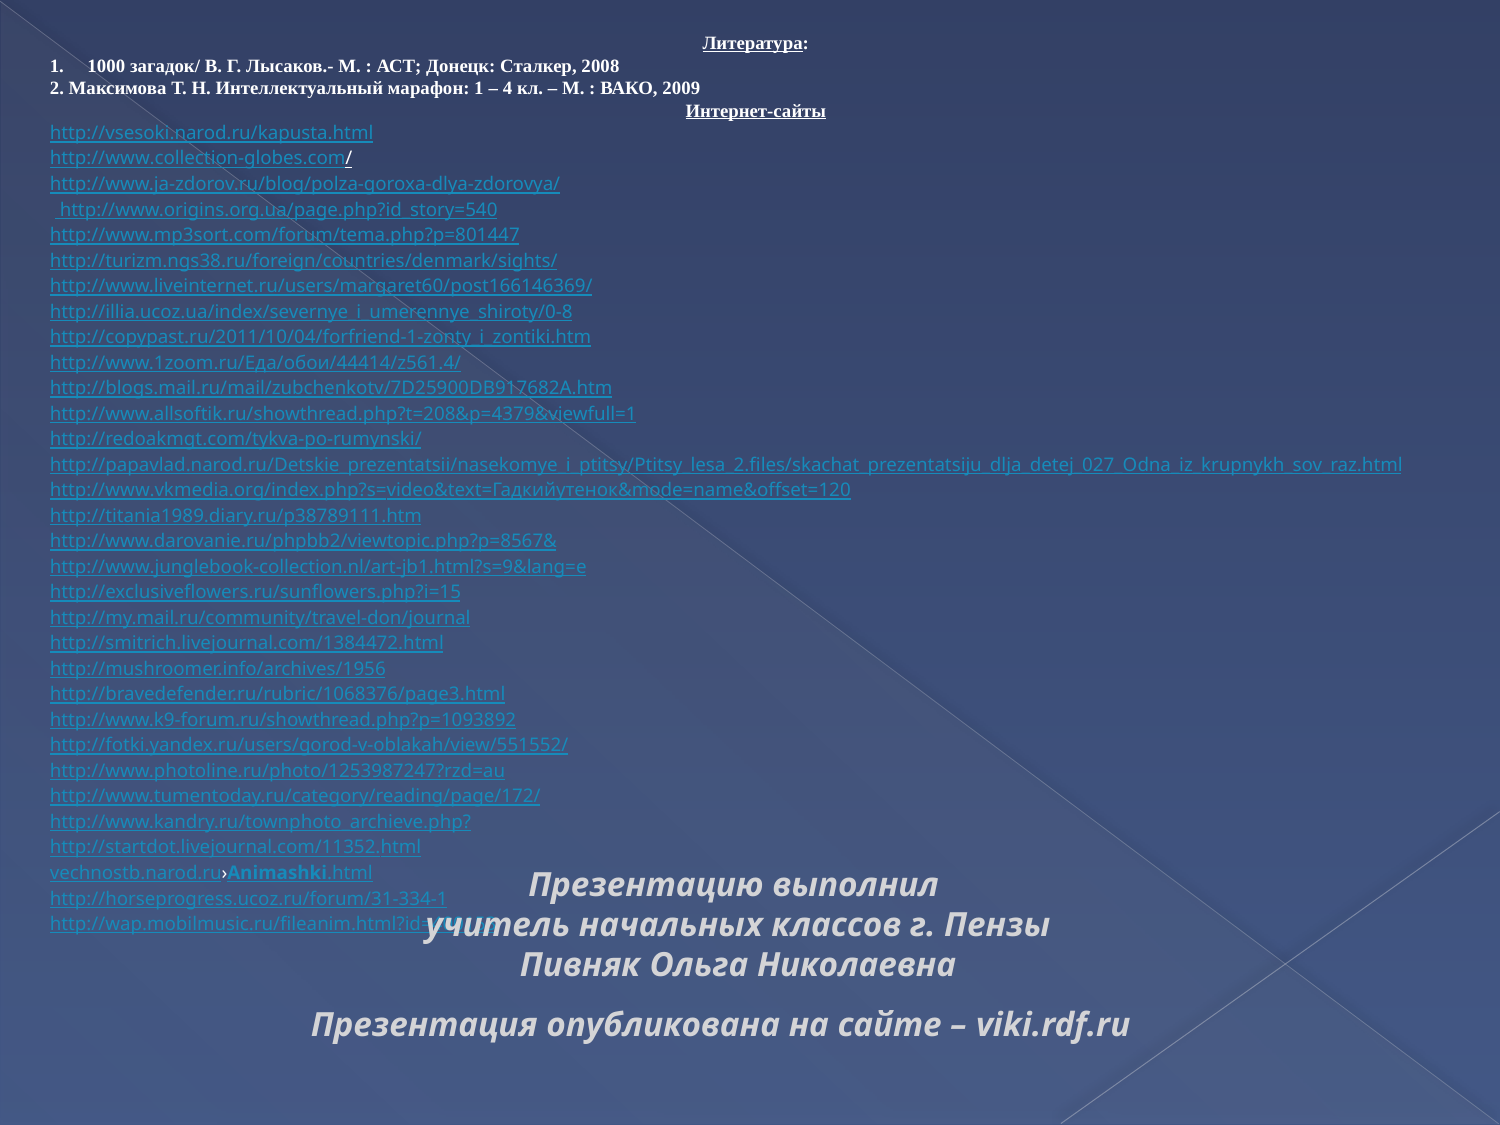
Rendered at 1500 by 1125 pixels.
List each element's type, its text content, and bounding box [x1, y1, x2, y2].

text_box Презентацию выполнил учитель начальных классов г. Пензы Пивняк Ольга Николаевна [58, 855, 1418, 990]
text_box Литература: 1000 загадок/ В. Г. Лысаков.- М. : АСТ; Донецк: Сталкер, 2008 2. Максимова Т. Н. Интеллектуальный марафон: 1 – 4 кл. – М. : ВАКО, 2009 Интернет-сайты http://vsesoki.narod.ru/kapusta.html http://www.collection-globes.com/ http://www.ja-zdorov.ru/blog/polza-goroxa-dlya-zdorovya/ http://www.origins.org.ua/page.php?id_story=540 http://www.mp3sort.com/forum/tema.php?p=801447 http://turizm.ngs38.ru/foreign/countries/denmark/sights/ http://www.liveinternet.ru/users/margaret60/post166146369/ http://illia.ucoz.ua/index/severnye_i_umerennye_shiroty/0-8 http://copypast.ru/2011/10/04/forfriend-1-zonty_i_zontiki.htm http://www.1zoom.ru/Еда/обои/44414/z561.4/ http://blogs.mail.ru/mail/zubchenkotv/7D25900DB917682A.htm http://www.allsoftik.ru/showthread.php?t=208&p=4379&viewfull=1 http://redoakmgt.com/tykva-po-rumynski/ http://papavlad.narod.ru/Detskie_prezentatsii/nasekomye_i_ptitsy/Ptitsy_lesa_2.files/skachat_prezentatsiju_dlja_detej_027_Odna_iz_krupnykh_sov_raz.html http://www.vkmedia.org/index.php?s=video&text=Гадкийутенок&mode=name&offset=120 http://titania1989.diary.ru/p38789111.htm http://www.darovanie.ru/phpbb2/viewtopic.php?p=8567& http://www.junglebook-collection.nl/art-jb1.html?s=9&lang=e http://exclusiveflowers.ru/sunflowers.php?i=15 http://my.mail.ru/community/travel-don/journal http://smitrich.livejournal.com/1384472.html http://mushroomer.info/archives/1956 http://bravedefender.ru/rubric/1068376/page3.html http://www.k9-forum.ru/showthread.php?p=1093892 http://fotki.yandex.ru/users/gorod-v-oblakah/view/551552/ http://www.photoline.ru/photo/1253987247?rzd=au http://www.tumentoday.ru/category/reading/page/172/ http://www.kandry.ru/townphoto_archieve.php? http://startdot.livejournal.com/11352.html vechnostb.narod.ru›Animashki.html http://horseprogress.ucoz.ru/forum/31-334-1 http://wap.mobilmusic.ru/fileanim.html?id=400153 [35, 23, 1477, 945]
text_box Презентация опубликована на сайте – viki.rdf.ru [246, 996, 1196, 1051]
